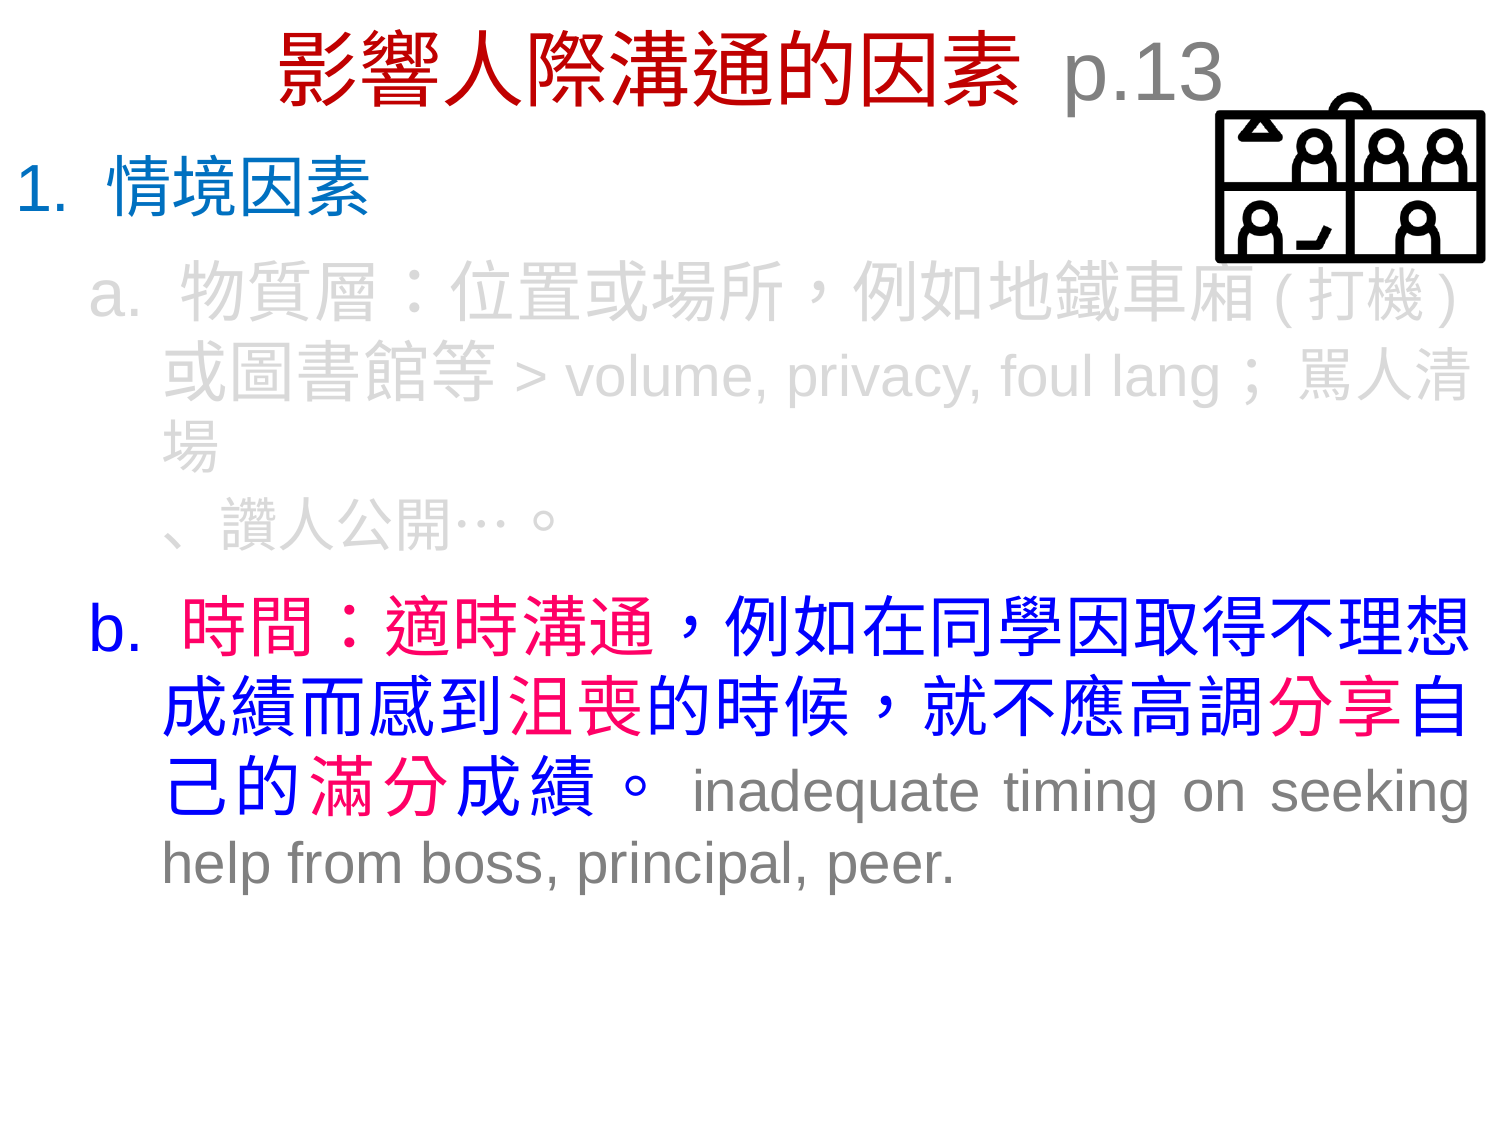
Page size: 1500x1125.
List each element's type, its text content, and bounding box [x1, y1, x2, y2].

title 影響人際溝通的因素 p.13 [0, 12, 1500, 125]
picture [1212, 87, 1488, 268]
list 1. 情境因素 a. 物質層：位置或場所，例如地鐵車廂(打機)或圖書館等> volume, privacy, foul lang；駡人清場 、讚人公開…。 b. 時間：適時溝通，例如在同學因取得不理想成績而感到沮喪的時候，就不應高調分享自己的滿分成績。inadequate timing on seeking help from boss, principal, peer. [0, 137, 1488, 1125]
